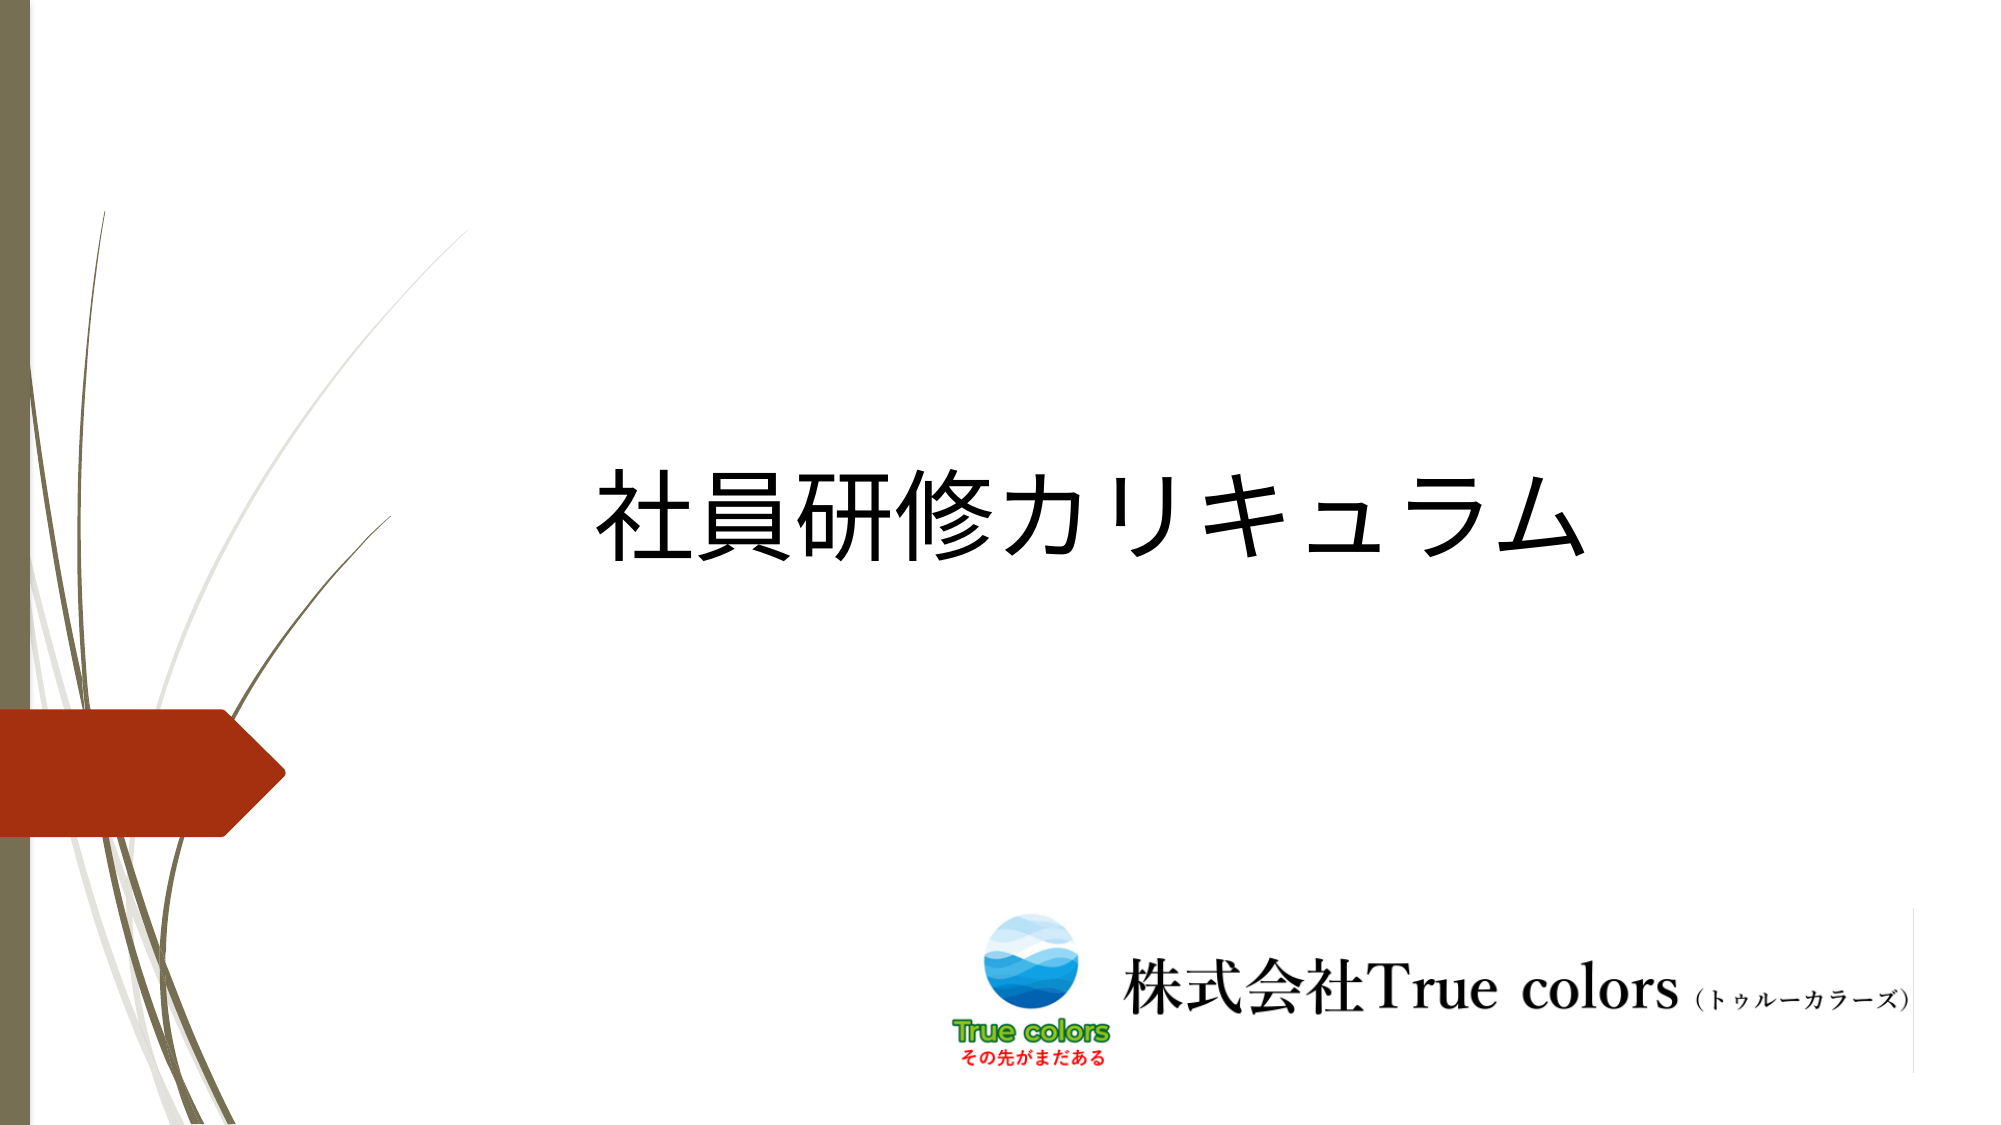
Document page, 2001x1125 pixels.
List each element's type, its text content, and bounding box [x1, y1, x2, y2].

subtitle 変わる・気づく・実践する [382, 790, 1375, 995]
picture [945, 908, 1914, 1074]
text_box 社員研修カリキュラム [579, 446, 1607, 581]
